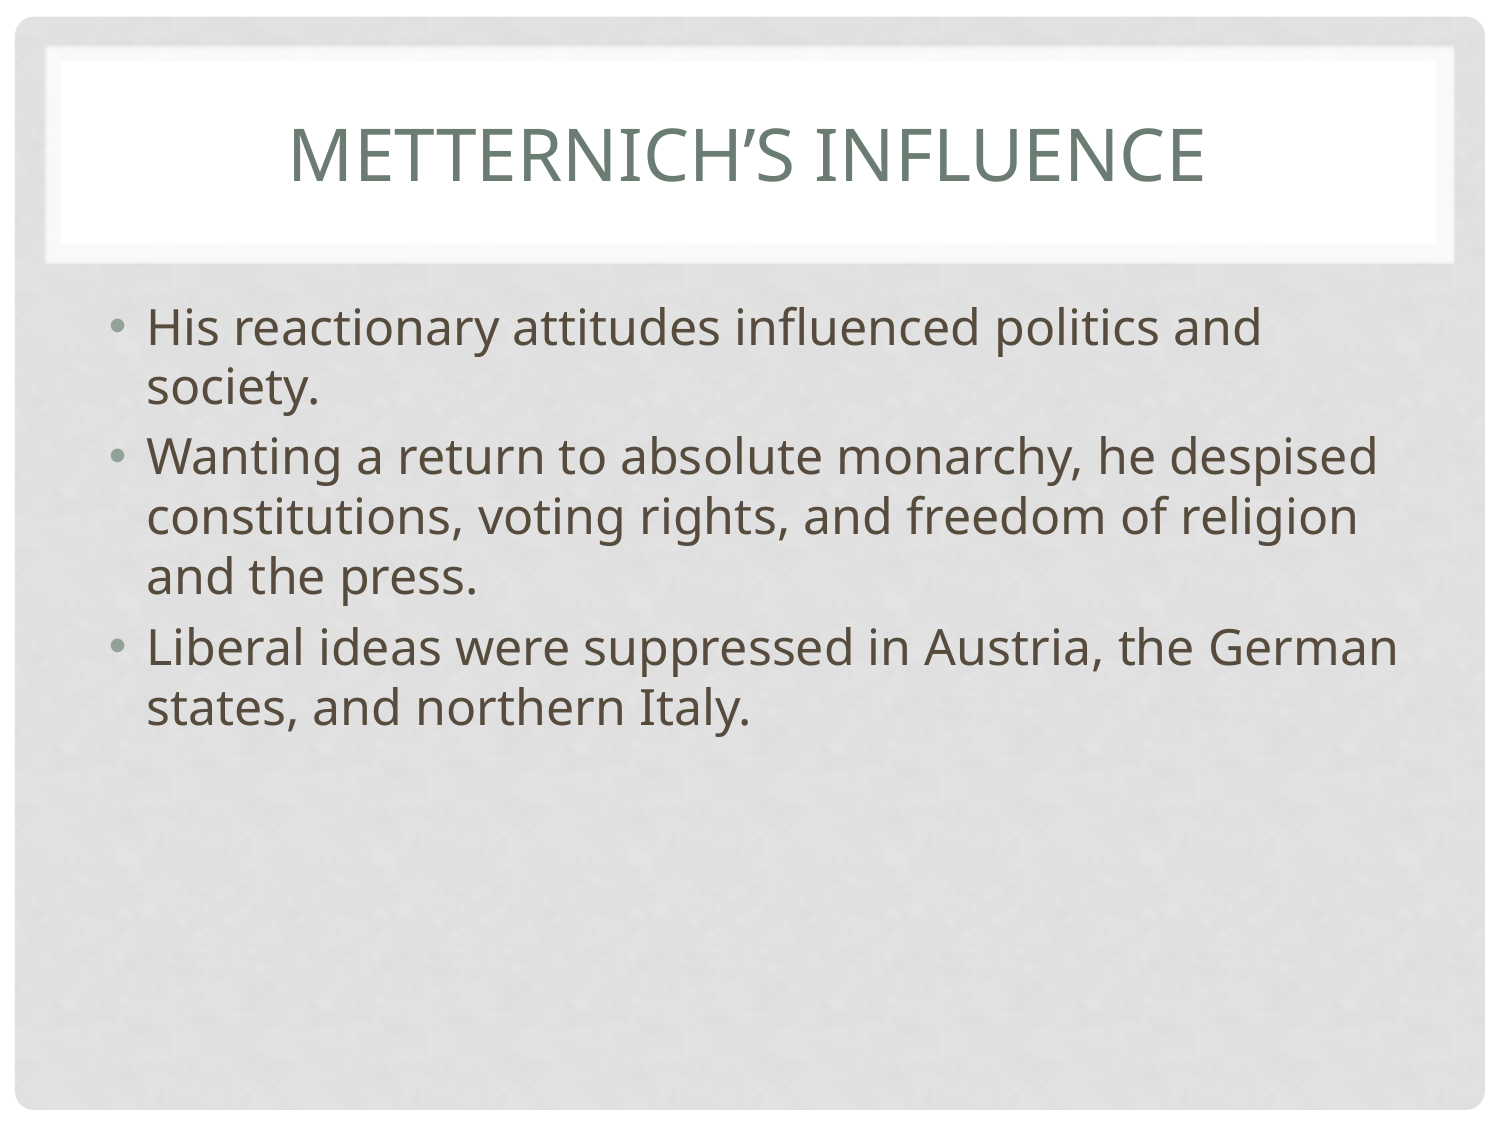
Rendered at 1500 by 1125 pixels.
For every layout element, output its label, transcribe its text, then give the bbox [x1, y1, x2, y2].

list His reactionary attitudes influenced politics and society. Wanting a return to absolute monarchy, he despised constitutions, voting rights, and freedom of religion and the press. Liberal ideas were suppressed in Austria, the German states, and northern Italy. [75, 287, 1425, 1005]
title Metternich’s Influence [69, 66, 1425, 238]
